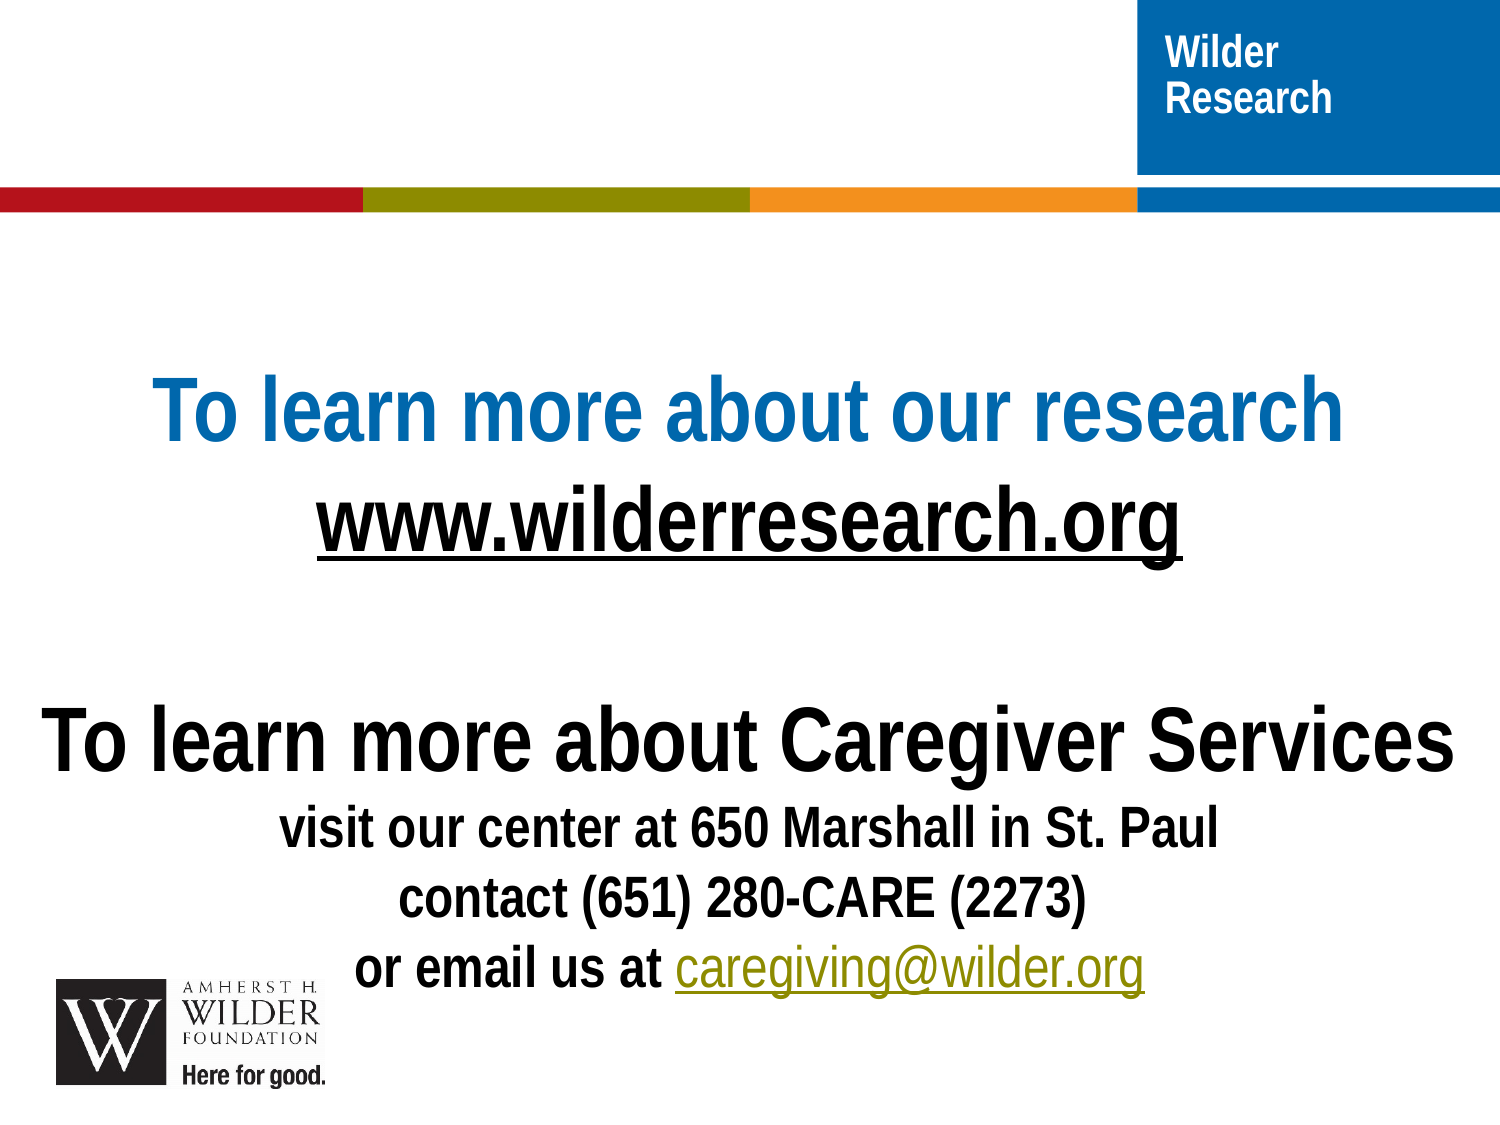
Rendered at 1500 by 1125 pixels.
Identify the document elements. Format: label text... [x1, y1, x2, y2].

title To learn more about our research www.wilderresearch.org To learn more about Caregiver Services visit our center at 650 Marshall in St. Paul contact (651) 280-CARE (2273) or email us at caregiving@wilder.org [33, 349, 1467, 1004]
picture [56, 1004, 325, 1089]
